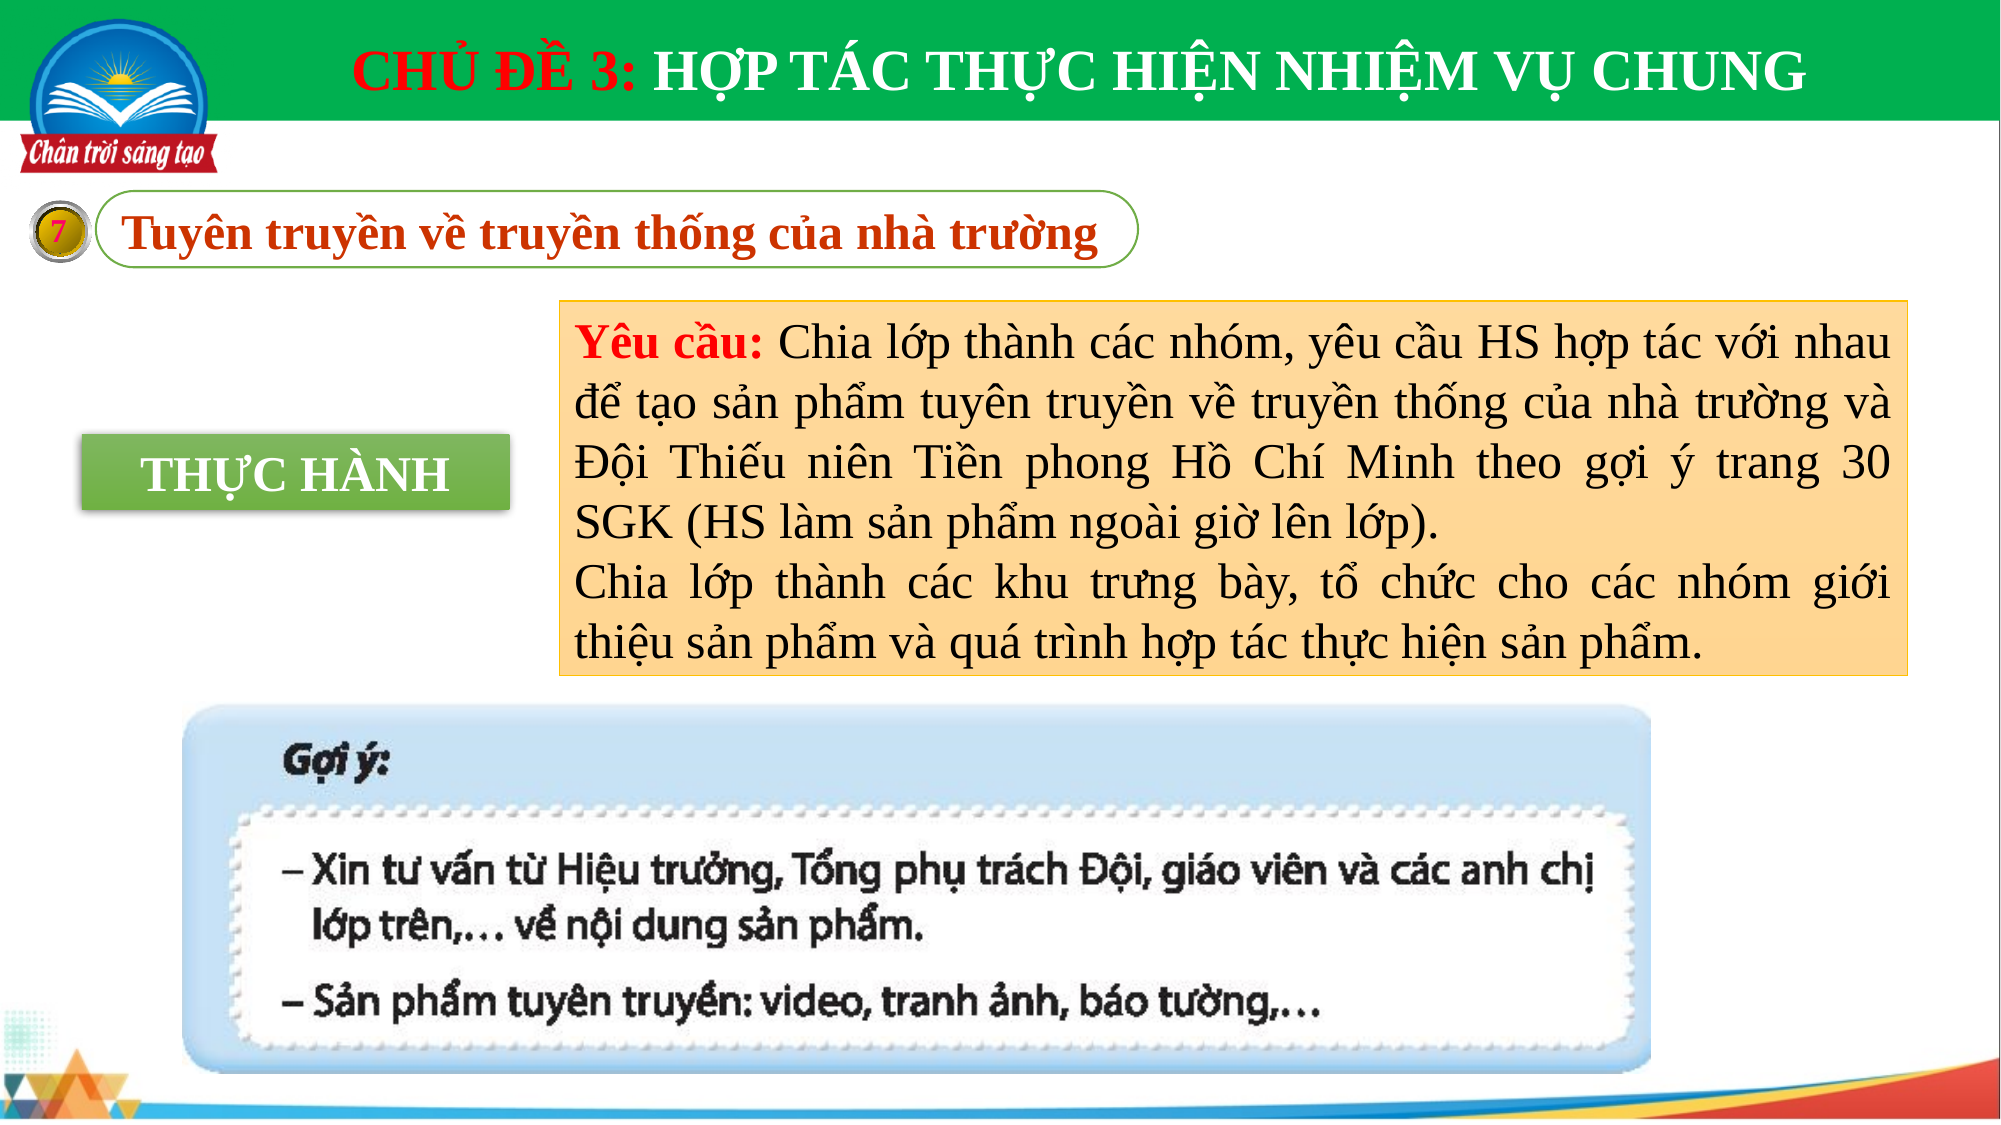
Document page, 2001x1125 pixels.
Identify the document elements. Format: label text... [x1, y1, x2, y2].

text_box THỰC HÀNH [81, 434, 510, 510]
text_box CHỦ ĐỀ 3: HỢP TÁC THỰC HIỆN NHIỆM VỤ CHUNG [289, 12, 1870, 122]
text_box Tuyên truyền về truyền thống của nhà trường [96, 189, 1140, 269]
text_box 7 [92, 201, 96, 257]
text_box [0, 0, 2000, 121]
picture [0, 0, 2001, 1125]
text_box Yêu cầu: Chia lớp thành các nhóm, yêu cầu HS hợp tác với nhau để tạo sản phẩm tuyên truyền về truyền thống của nhà trường và Đội Thiếu niên Tiền phong Hồ Chí Minh theo gợi ý trang 30 SGK (HS làm sản phẩm ngoài giờ lên lớp). Chia lớp thành các khu trưng bày, tổ chức cho các nhóm giới thiệu sản phẩm và quá trình hợp tác thực hiện sản phẩm. [559, 300, 1908, 676]
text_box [29, 200, 92, 263]
